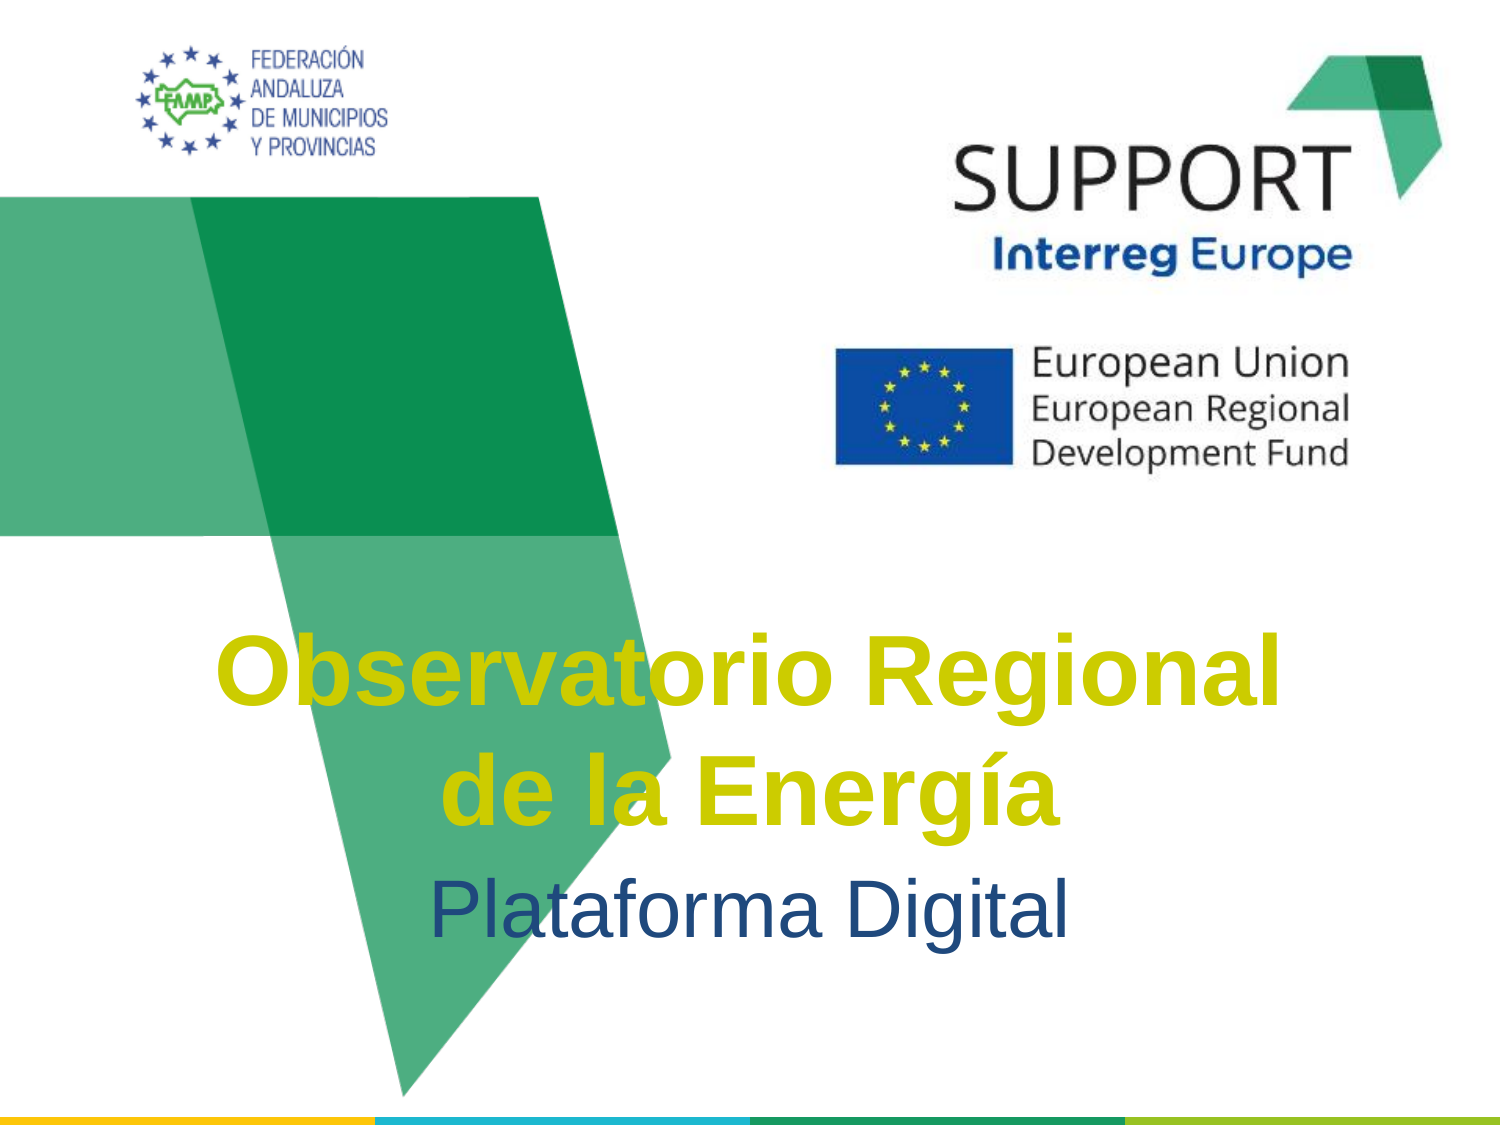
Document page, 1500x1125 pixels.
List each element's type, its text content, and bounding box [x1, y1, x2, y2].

picture [0, 179, 685, 597]
text_box Observatorio Regional de la Energía [0, 597, 1500, 853]
picture [0, 853, 685, 1106]
picture [135, 30, 400, 176]
title Plataforma Digital [112, 856, 1388, 963]
picture [797, 19, 1483, 512]
